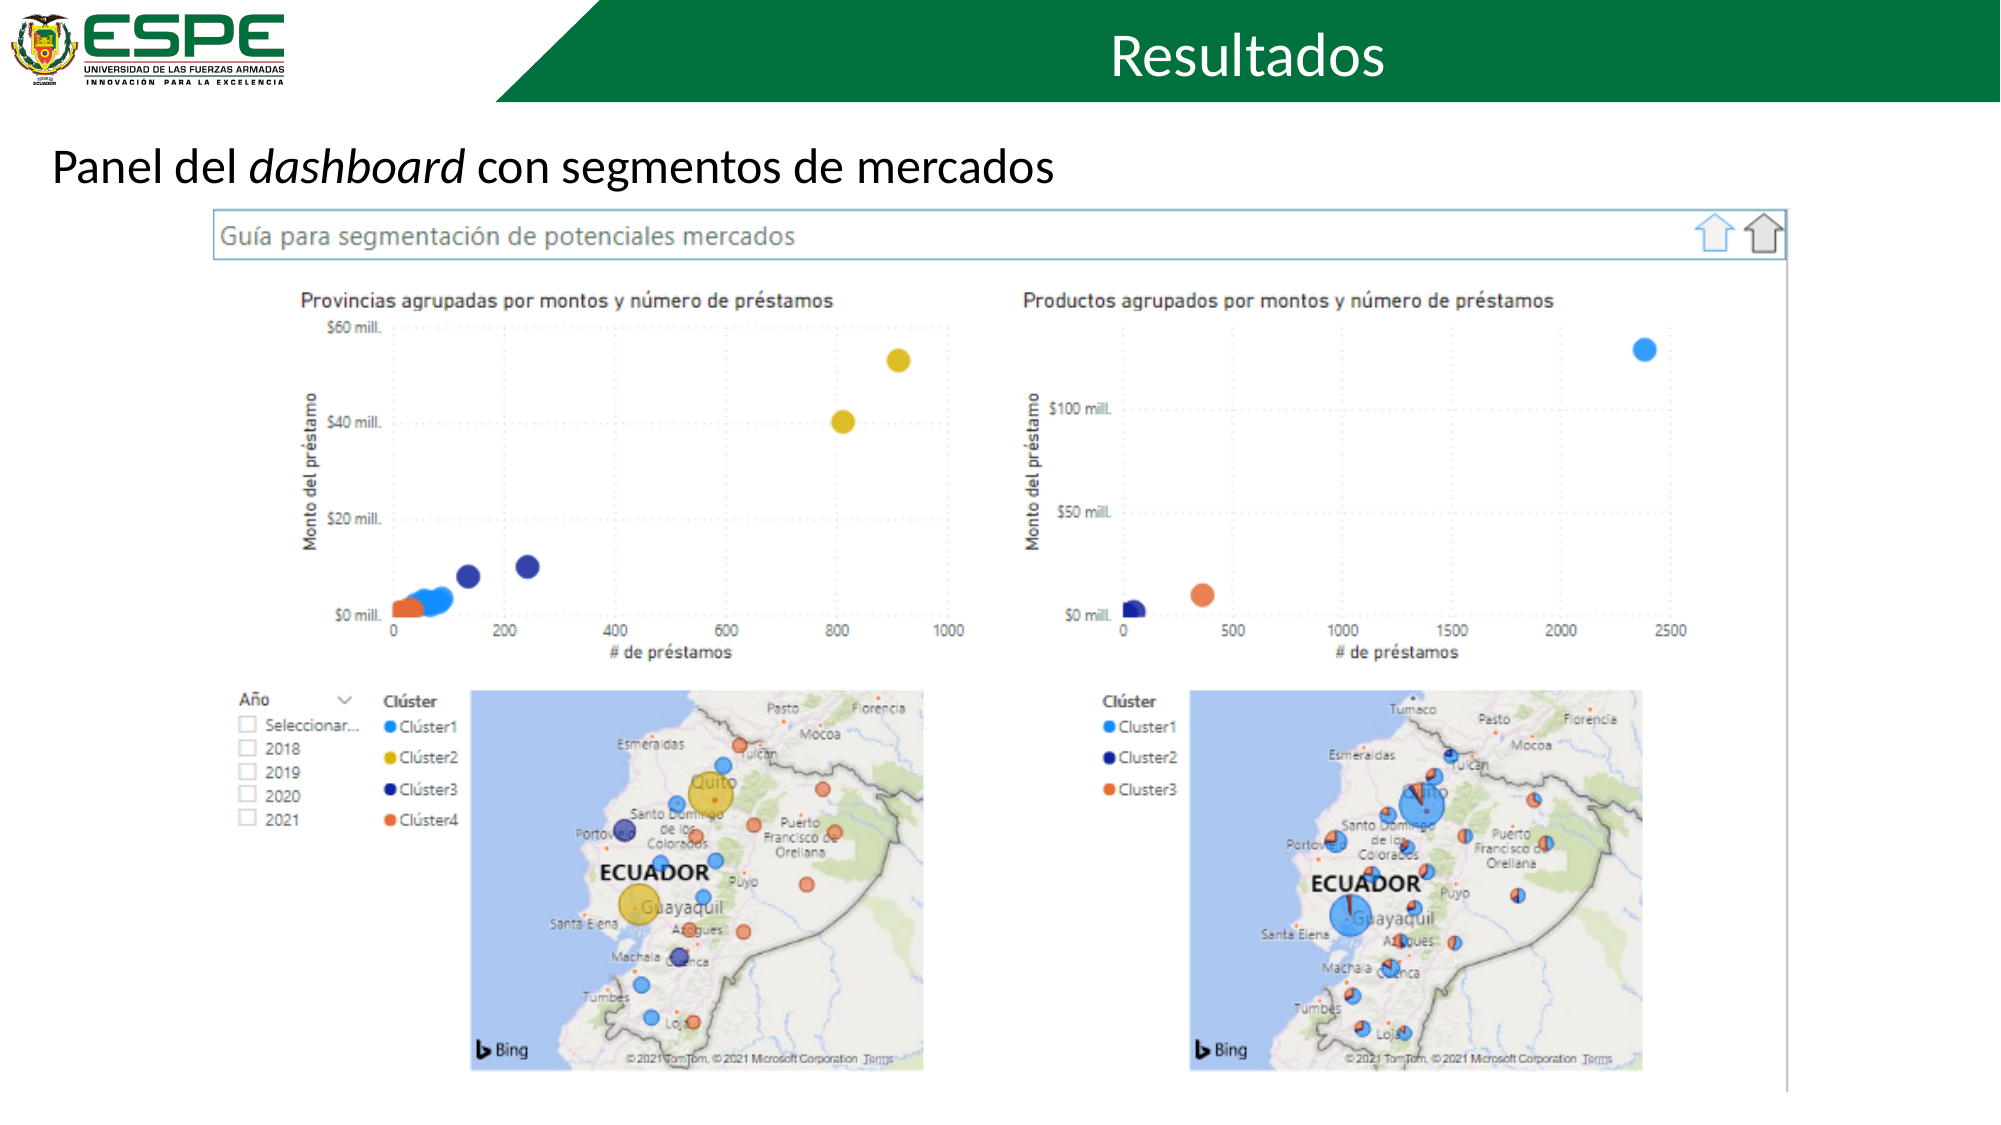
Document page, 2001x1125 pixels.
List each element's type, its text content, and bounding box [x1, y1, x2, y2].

picture [213, 208, 1790, 1092]
text_box Resultados [493, 0, 2000, 104]
text_box Panel del dashboard con segmentos de mercados [37, 126, 1477, 201]
picture [11, 14, 284, 85]
